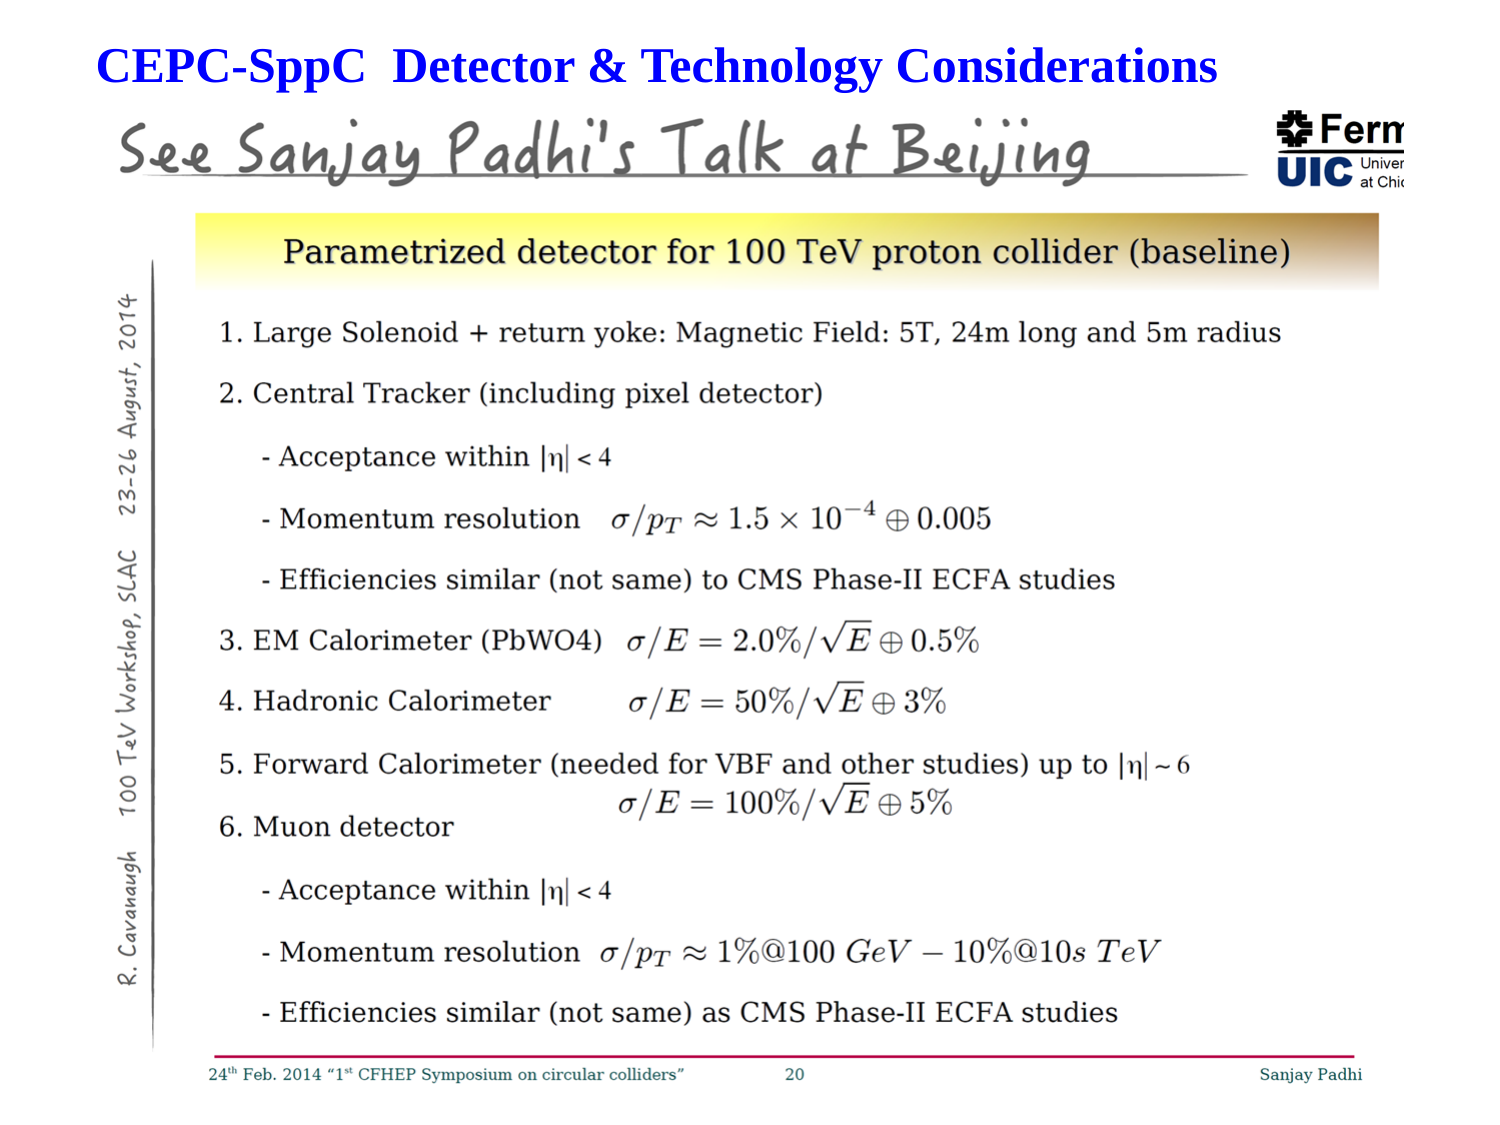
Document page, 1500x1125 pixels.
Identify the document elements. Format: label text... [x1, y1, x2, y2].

picture [112, 100, 1404, 1101]
text_box CEPC-SppC Detector & Technology Considerations [80, 24, 1234, 100]
